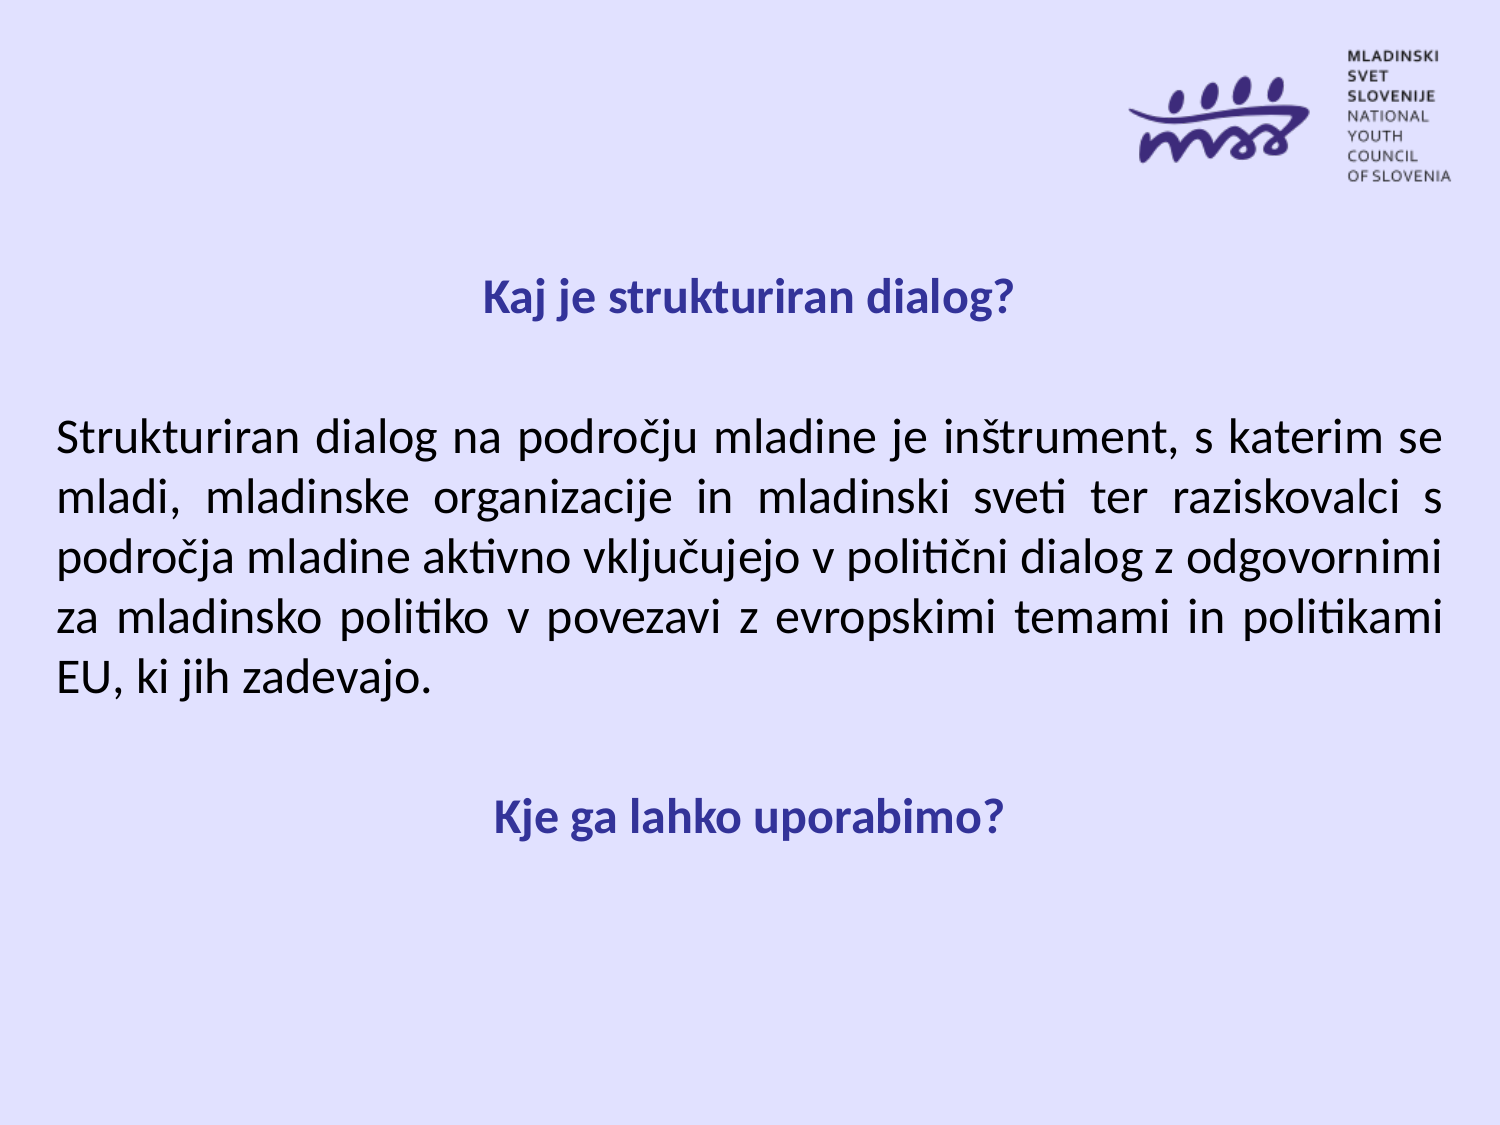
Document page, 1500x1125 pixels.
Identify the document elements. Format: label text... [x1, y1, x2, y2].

subtitle Kaj je strukturiran dialog? Strukturiran dialog na področju mladine je inštrument, s katerim se mladi, mladinske organizacije in mladinski sveti ter raziskovalci s področja mladine aktivno vključujejo v politični dialog z odgovornimi za mladinsko politiko v povezavi z evropskimi temami in politikami EU, ki jih zadevajo. Kje ga lahko uporabimo? [40, 185, 1460, 1071]
picture [1127, 44, 1455, 187]
